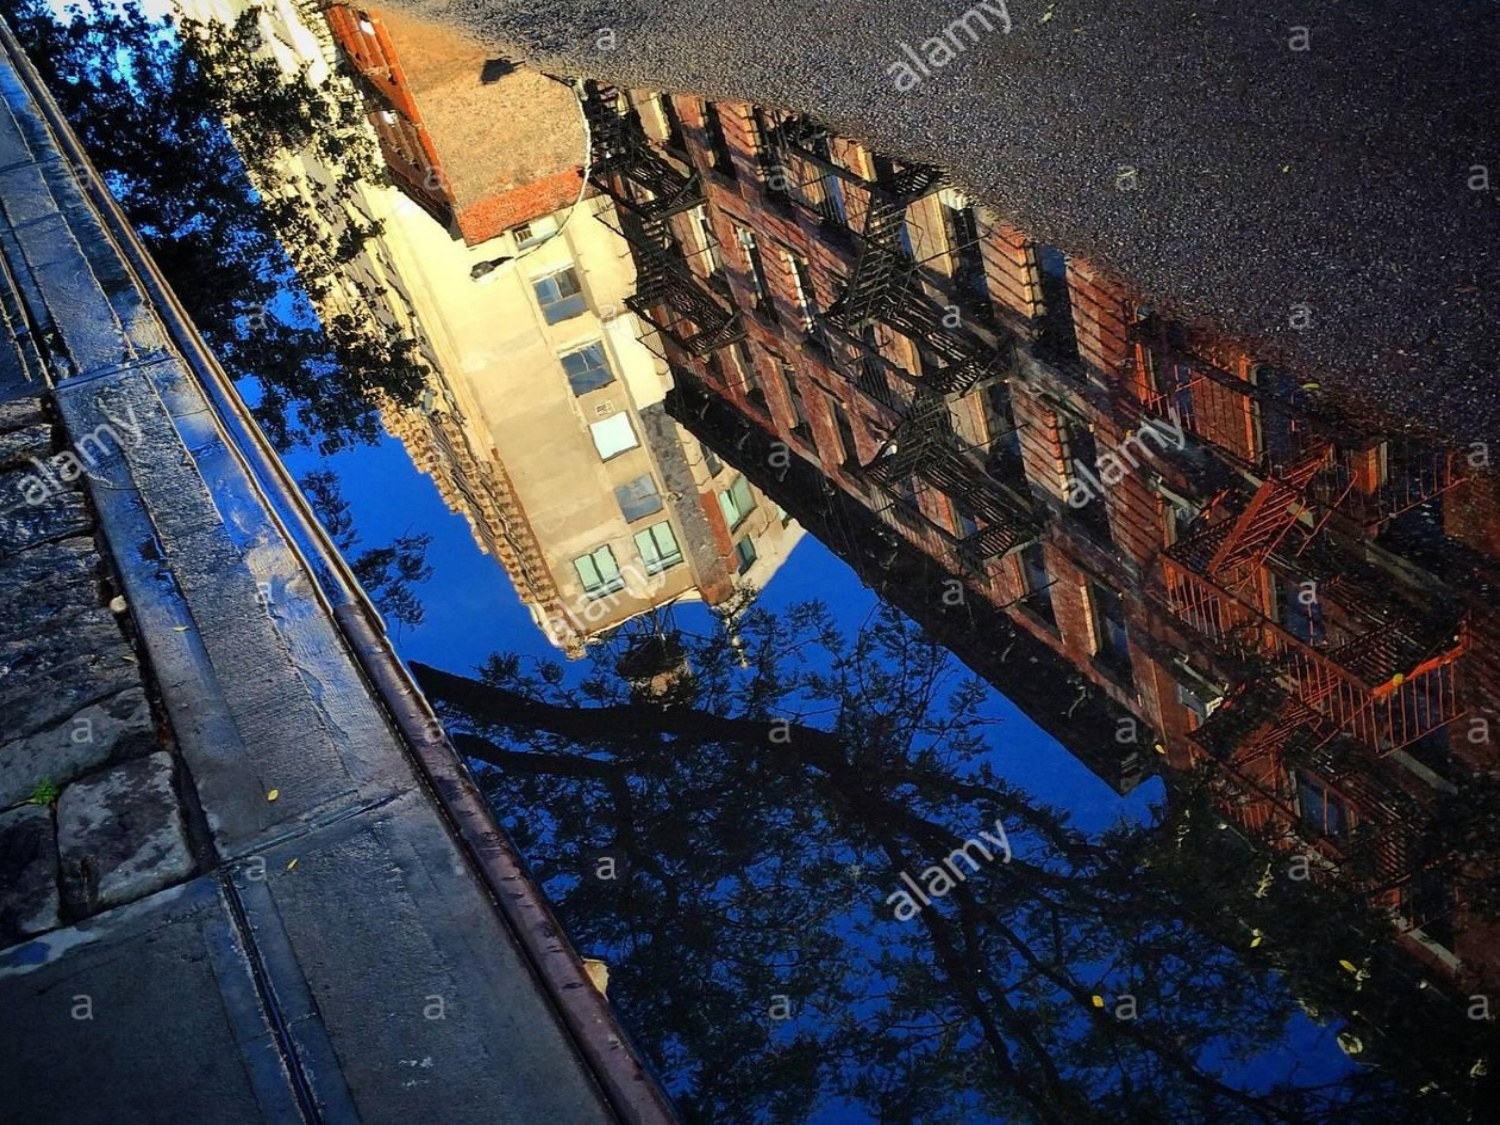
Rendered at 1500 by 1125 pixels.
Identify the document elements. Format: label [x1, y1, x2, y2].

text_box [0, 0, 1500, 1125]
